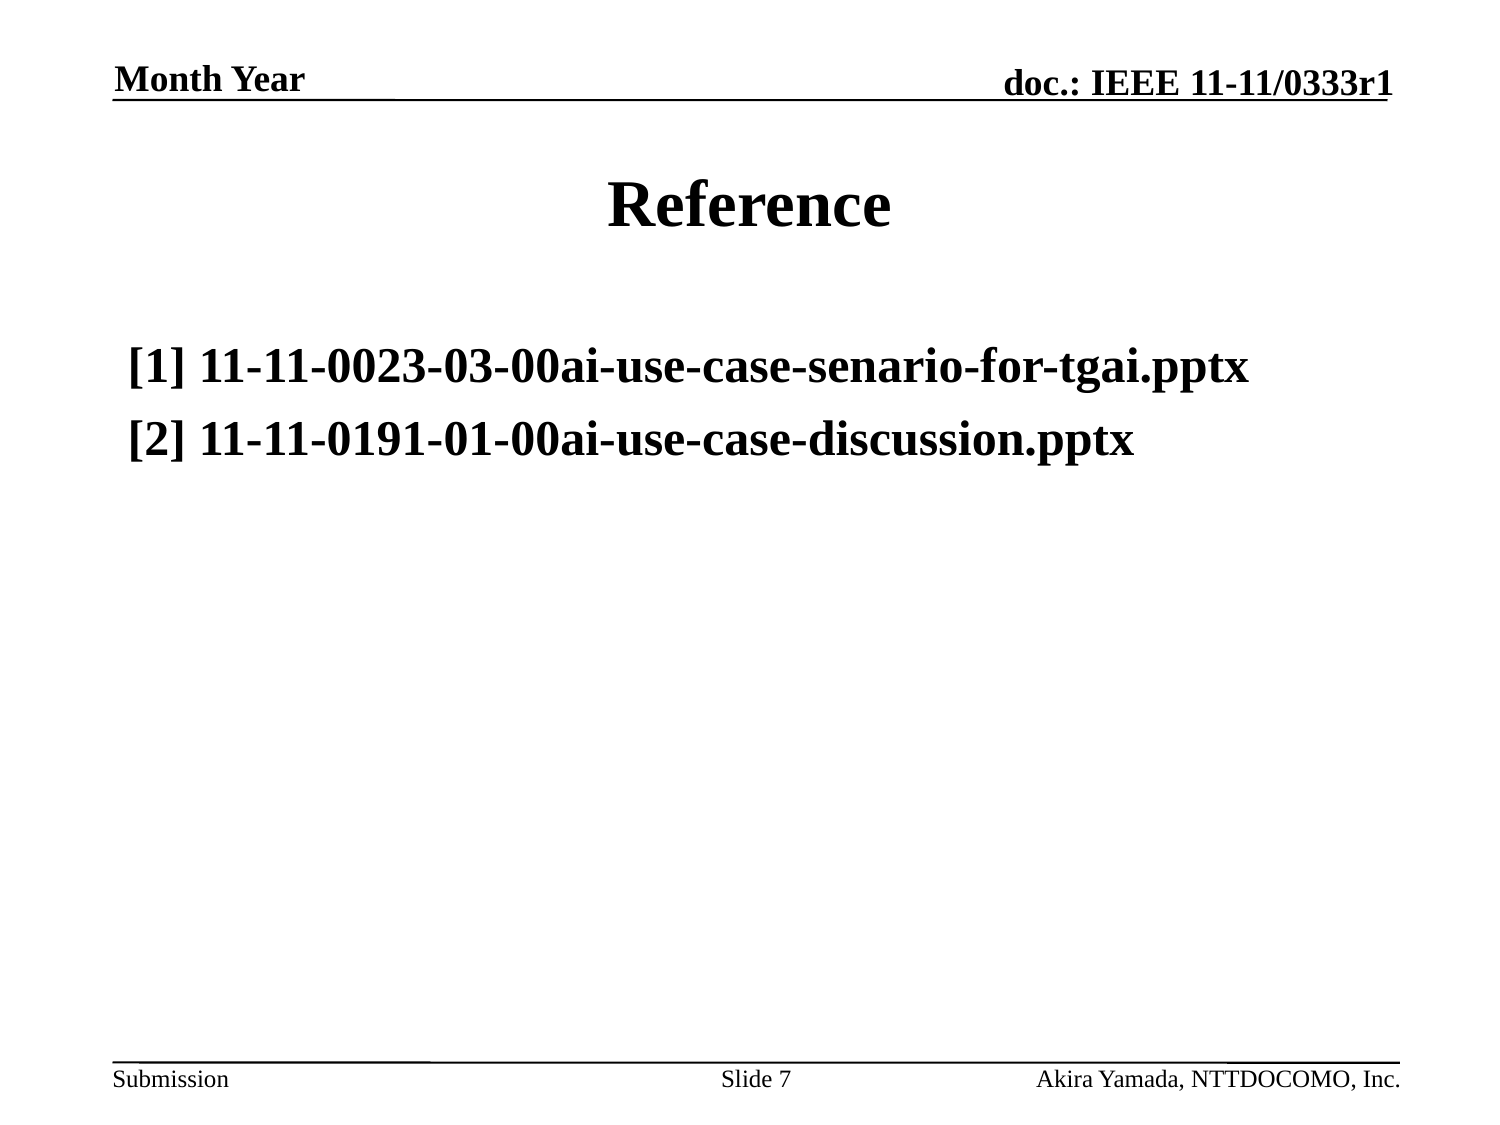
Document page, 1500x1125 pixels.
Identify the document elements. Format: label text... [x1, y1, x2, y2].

slide_number Month Year [114, 54, 423, 100]
footer Akira Yamada, NTTDOCOMO, Inc. [878, 1061, 1402, 1093]
list [1] 11-11-0023-03-00ai-use-case-senario-for-tgai.pptx [2] 11-11-0191-01-00ai-use-case-discussion.pptx [112, 324, 1388, 1000]
title Reference [112, 112, 1388, 288]
slide_number Slide 7 [712, 1061, 800, 1123]
